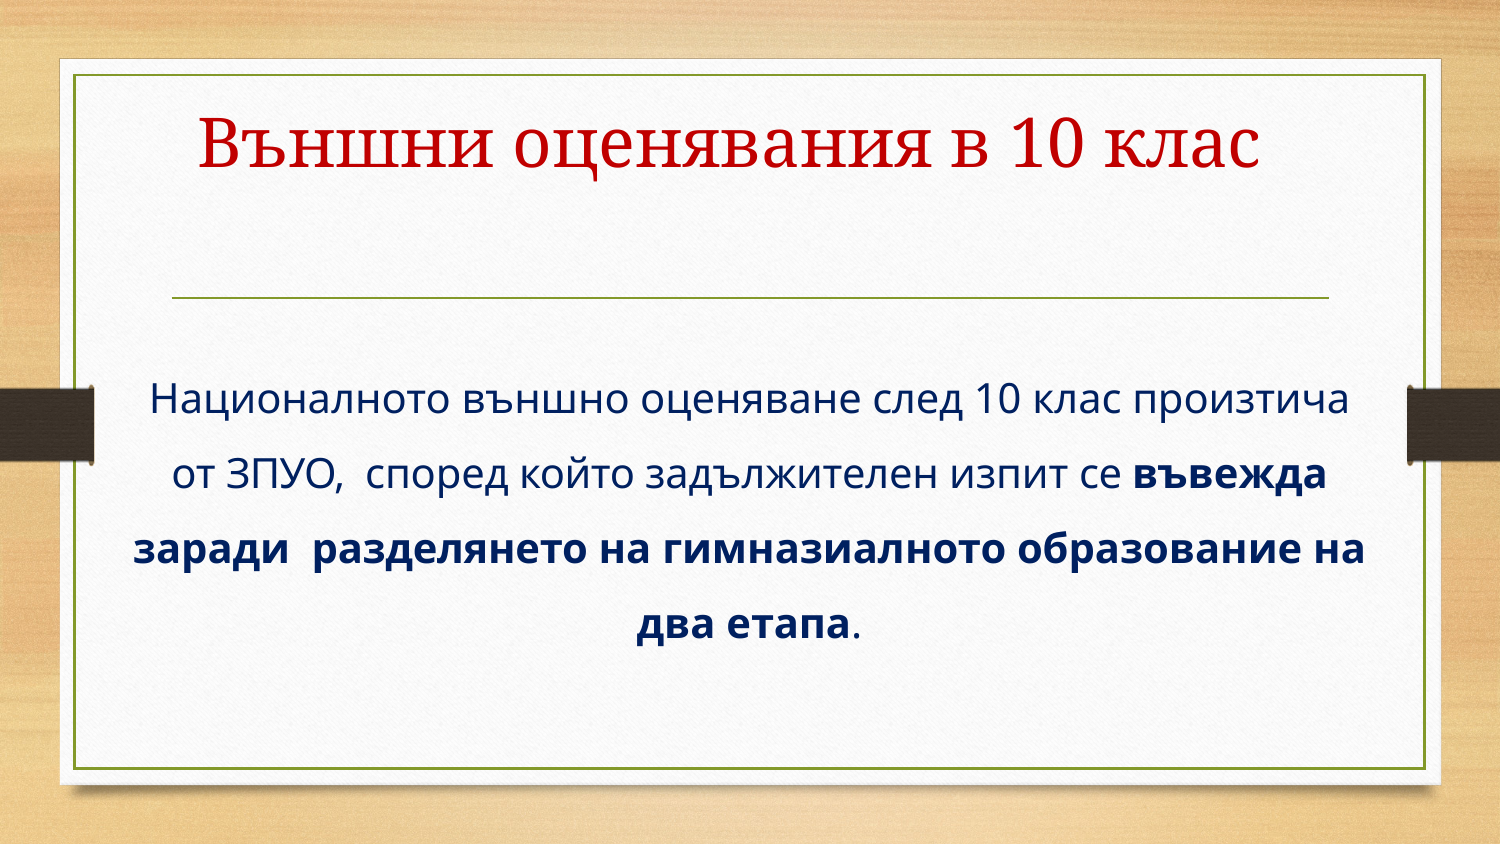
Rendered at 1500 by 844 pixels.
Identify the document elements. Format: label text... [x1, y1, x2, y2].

text_box Националното външно оценяване след 10 клас произтича от ЗПУО, според който задължителен изпит се въвежда заради разделянето на гимназиалното образование на два етапа. [125, 334, 1374, 648]
title Външни оценявания в 10 клас [165, 68, 1292, 211]
picture [0, 0, 1500, 844]
